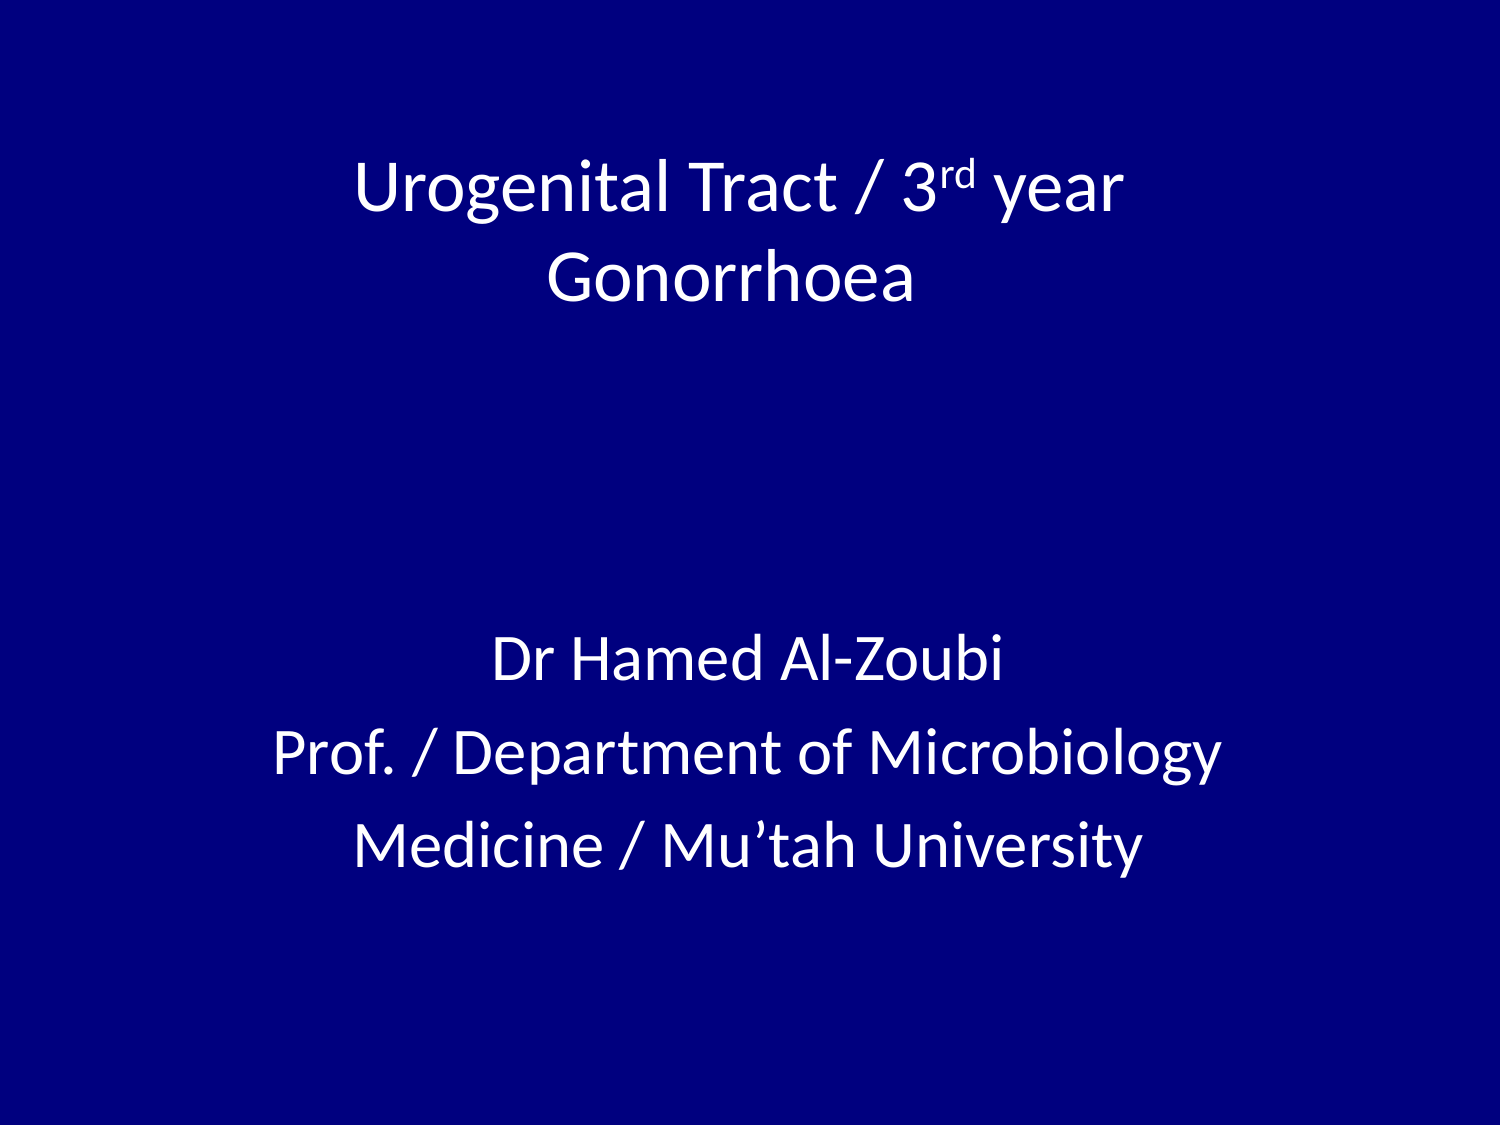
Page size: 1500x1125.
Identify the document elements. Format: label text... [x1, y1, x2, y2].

title Urogenital Tract / 3rd year Gonorrhoea [64, 148, 1416, 304]
list Dr Hamed Al-Zoubi Prof. / Department of Microbiology Medicine / Mu’tah University [64, 326, 1433, 1079]
